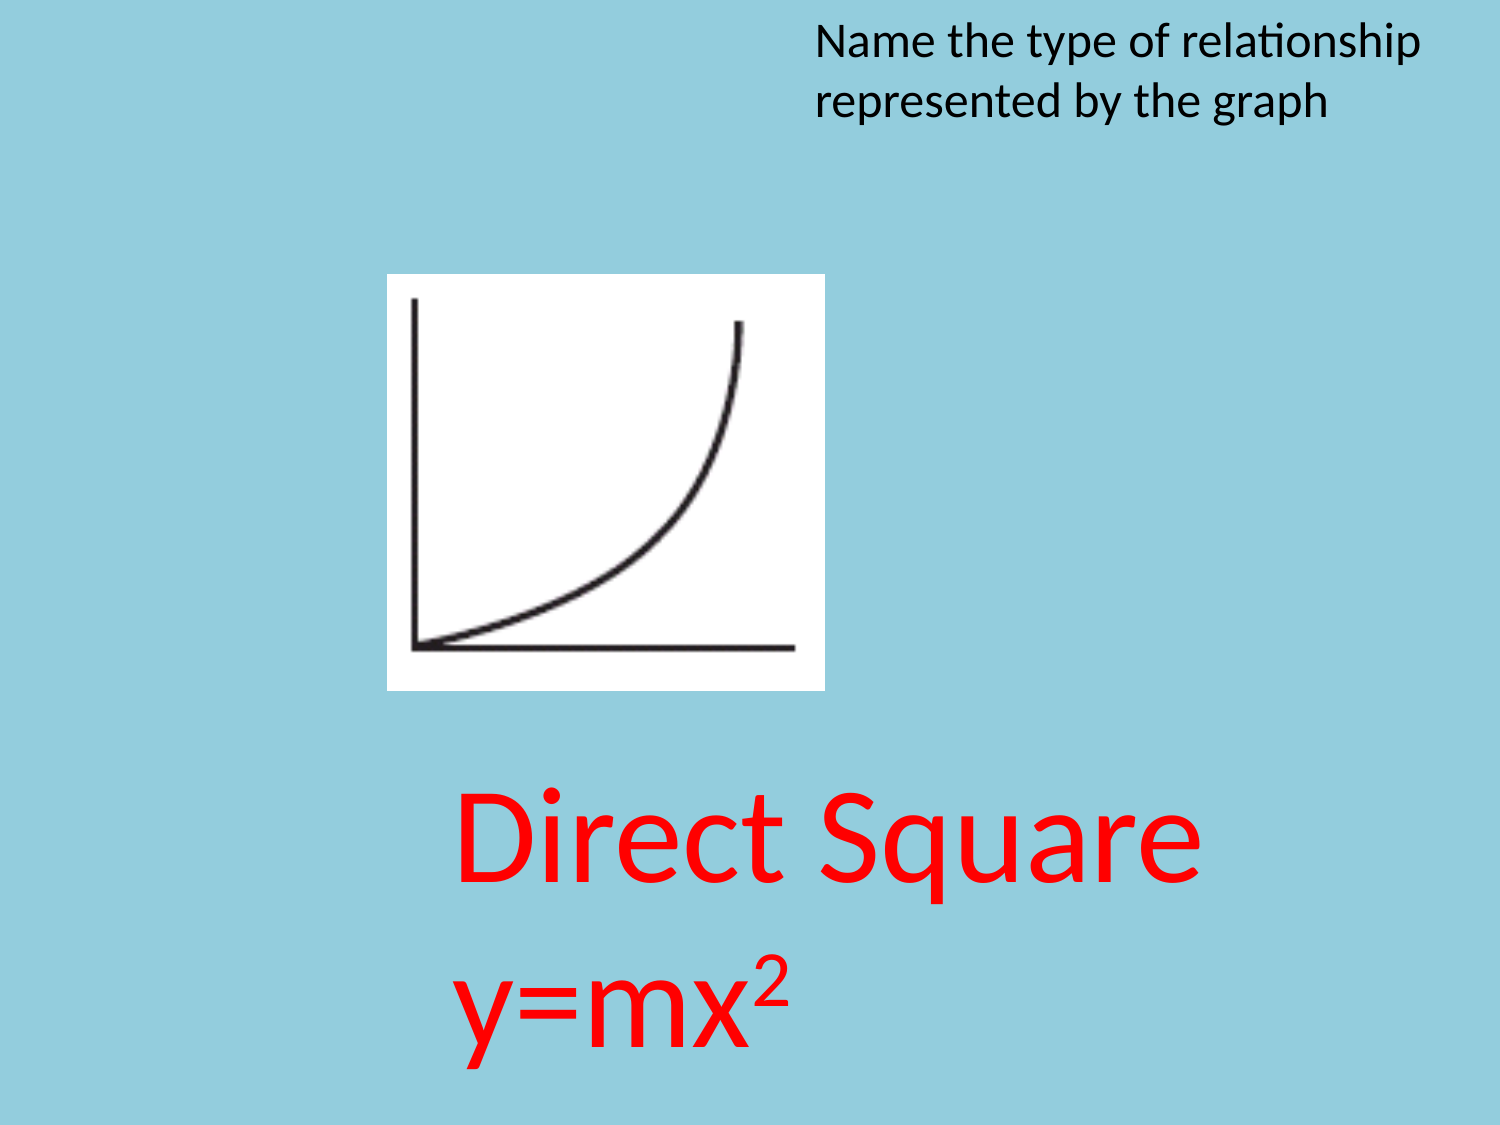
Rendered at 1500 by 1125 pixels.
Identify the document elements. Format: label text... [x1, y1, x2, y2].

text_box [387, 274, 826, 691]
text_box Name the type of relationship represented by the graph [800, 1, 1438, 135]
text_box Direct Square y=mx2 [437, 737, 1363, 1083]
